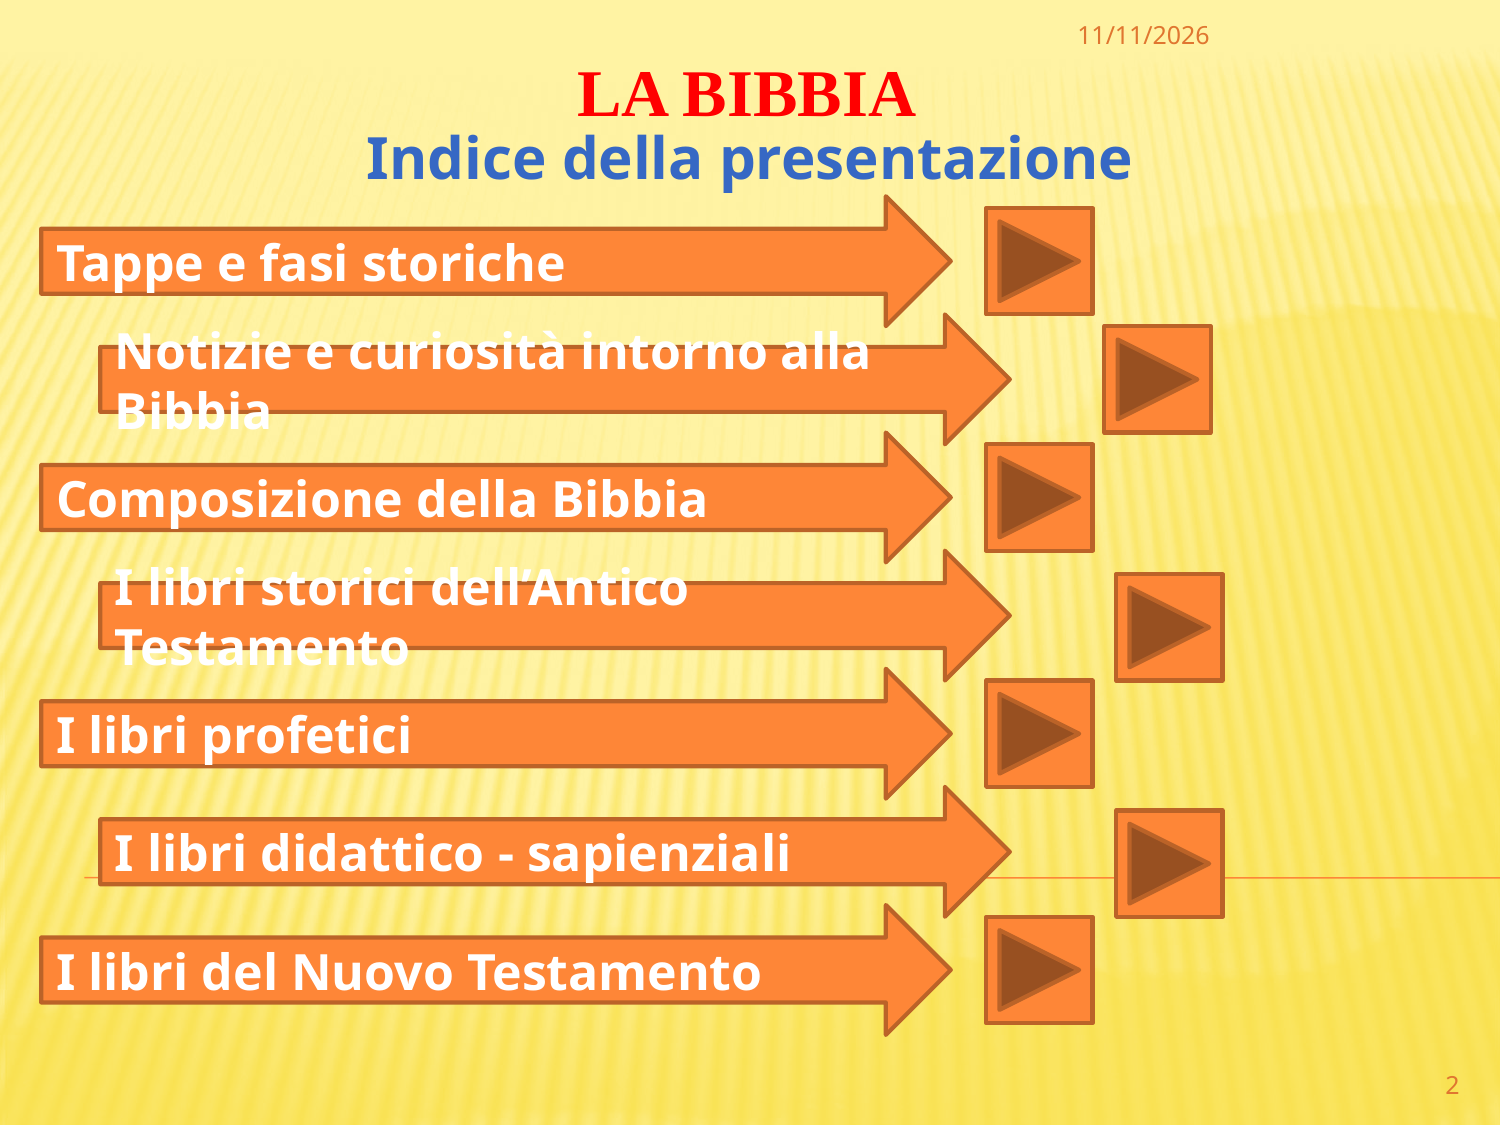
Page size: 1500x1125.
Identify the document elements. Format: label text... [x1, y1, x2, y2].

text_box Tappe e fasi storiche [39, 194, 953, 329]
subtitle LA BIBBIA [41, 42, 1453, 138]
text_box Indice della presentazione [53, 113, 1447, 199]
text_box I libri del Nuovo Testamento [39, 903, 953, 1037]
text_box [984, 678, 1095, 789]
text_box Notizie e curiosità intorno alla Bibbia [98, 312, 1012, 447]
text_box I libri profetici [39, 666, 953, 801]
slide_number 2 [1350, 1061, 1475, 1103]
text_box I libri storici dell’Antico Testamento [98, 548, 1012, 683]
text_box I libri didattico - sapienziali [98, 784, 1012, 919]
text_box [1114, 572, 1225, 683]
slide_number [1062, 12, 1475, 60]
text_box Composizione della Bibbia [39, 430, 953, 565]
text_box [984, 442, 1095, 553]
slide_number 15 [0, 0, 1500, 1125]
text_box [984, 915, 1095, 1025]
text_box [984, 206, 1095, 316]
text_box [1114, 808, 1225, 919]
text_box [1102, 324, 1213, 435]
